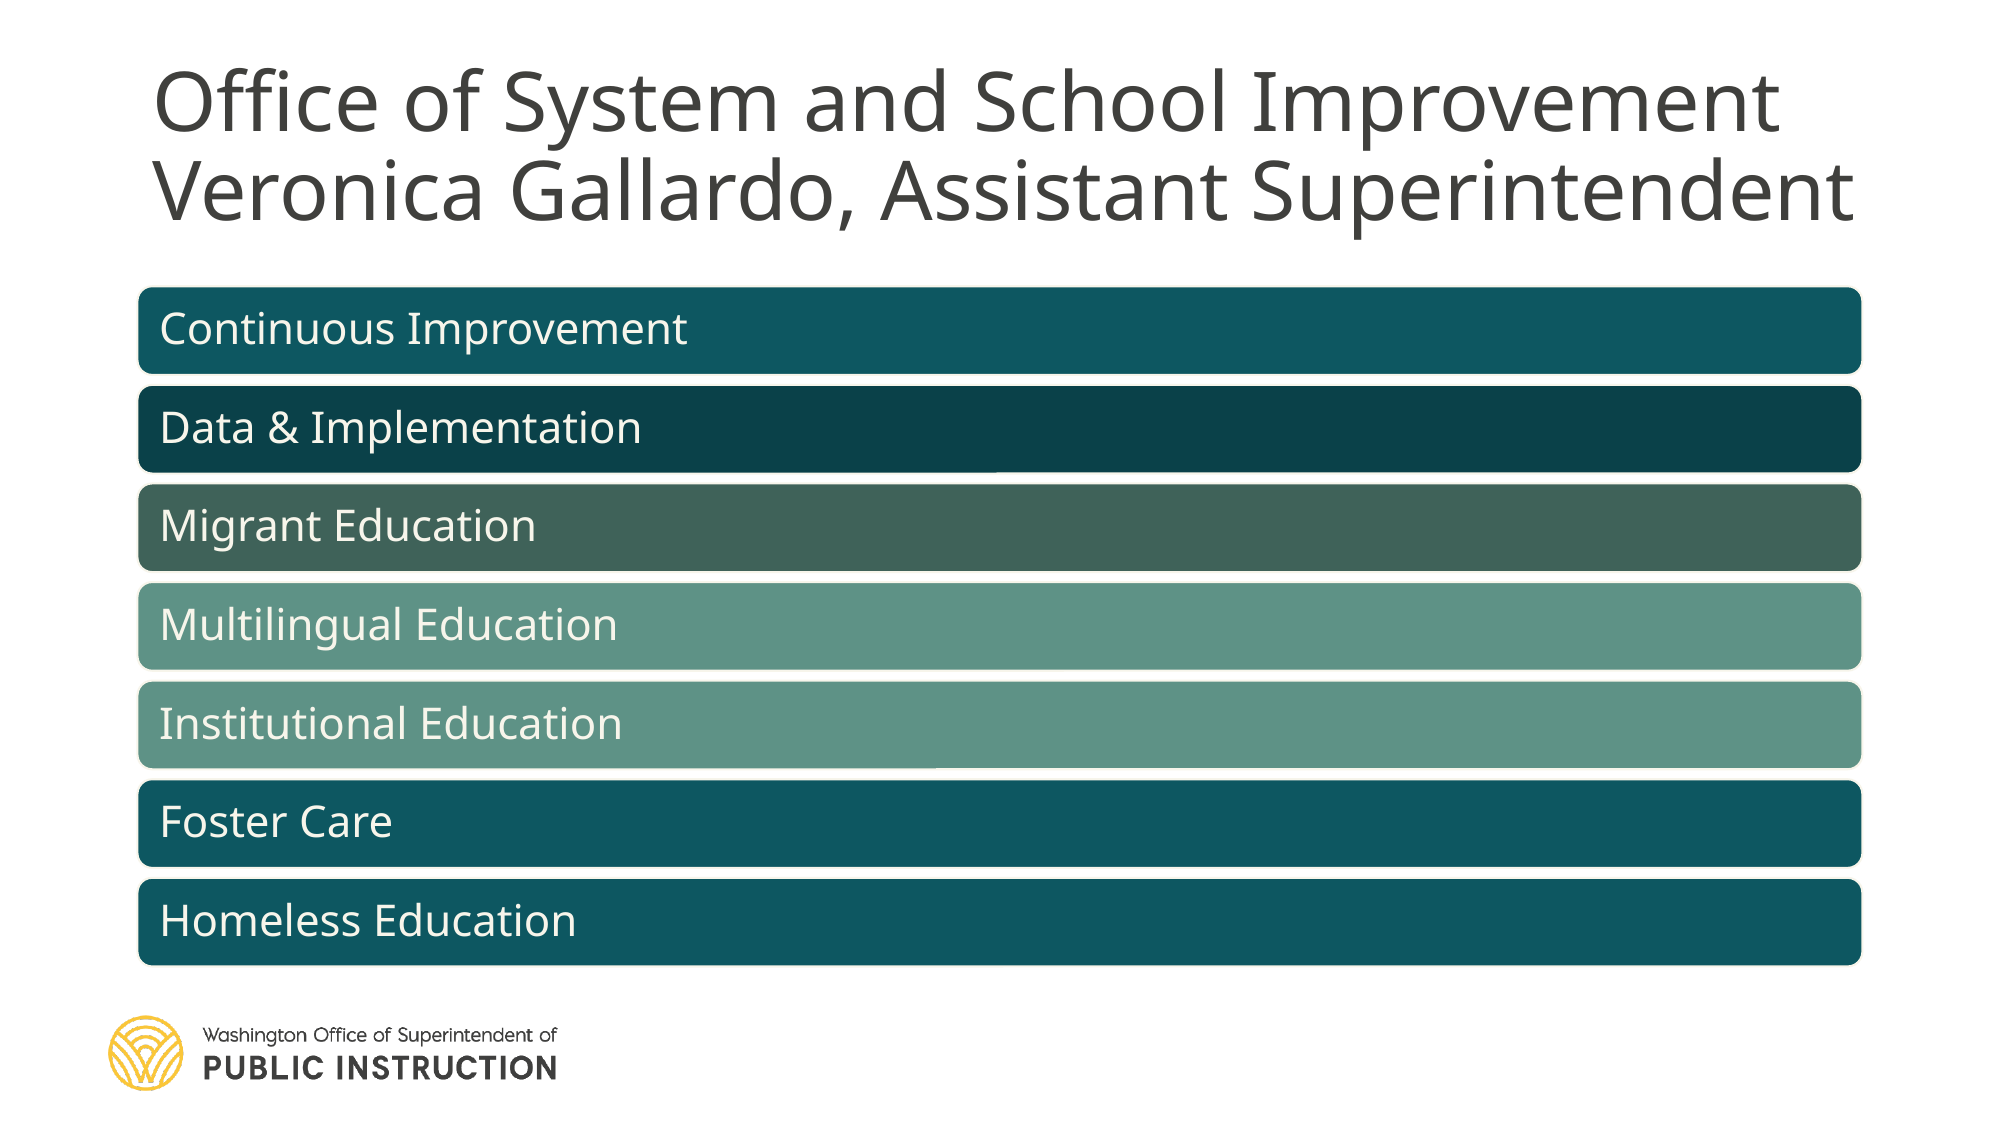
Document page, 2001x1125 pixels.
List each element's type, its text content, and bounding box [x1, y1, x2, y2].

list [137, 277, 1863, 976]
title Office of System and School Improvement Veronica Gallardo, Assistant Superintendent [137, 40, 1902, 259]
picture [108, 1015, 558, 1091]
